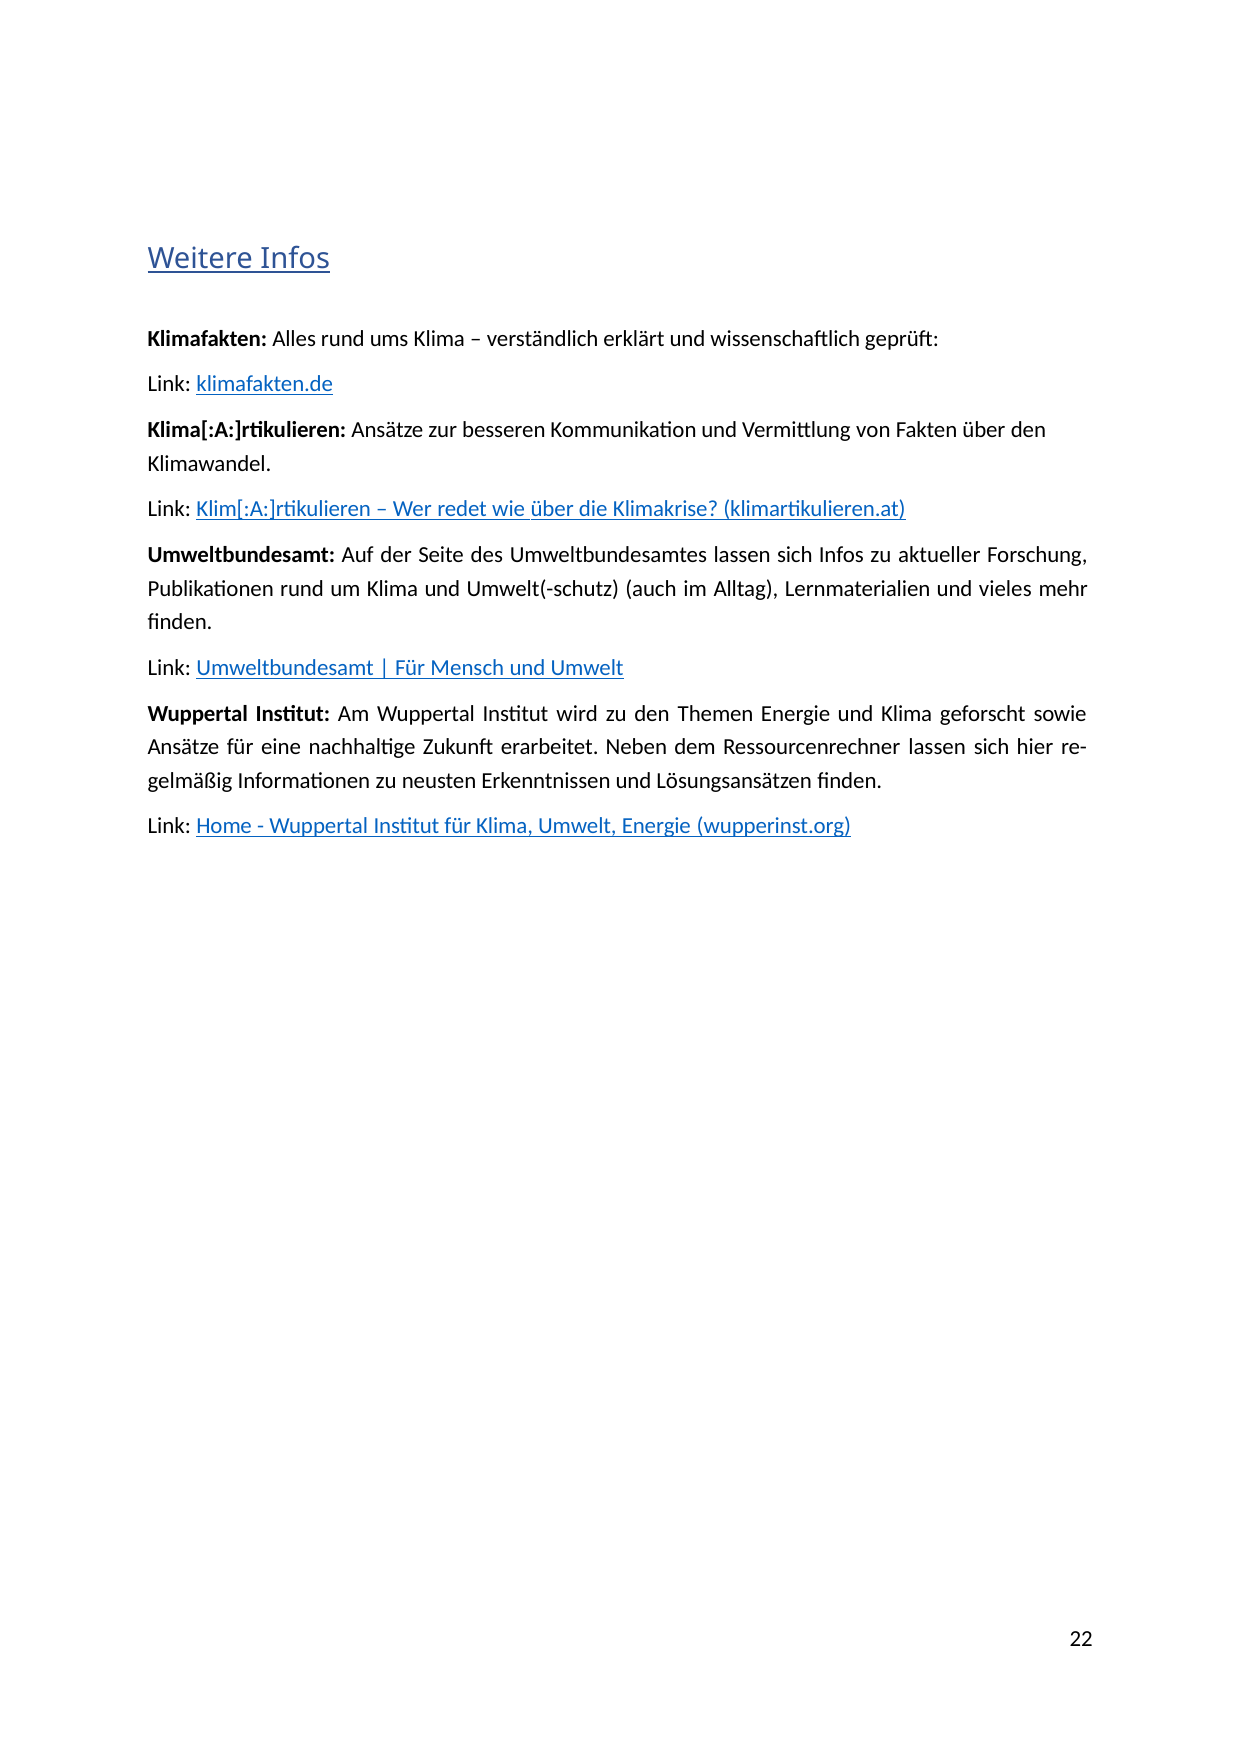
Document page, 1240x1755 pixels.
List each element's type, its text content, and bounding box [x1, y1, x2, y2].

slide_number 22 [1063, 1626, 1100, 1755]
text_box Weitere Infos Klimafakten: Alles rund ums Klima – verständlich erklärt und wissenschaftlich geprüft: Link: klimafakten.de Klima[:A:]rtikulieren: Ansätze zur besseren Kommunikation und Vermittlung von Fakten über den Klimawandel. Link: Klim[:A:]rtikulieren – Wer redet wie über die Klimakrise? (klimartikulieren.at) Umweltbundesamt: Auf der Seite des Umweltbundesamtes lassen sich Infos zu aktueller Forschung, Publikationen rund um Klima und Umwelt(-schutz) (auch im Alltag), Lernmaterialien und vieles mehr finden. Link: Umweltbundesamt | Für Mensch und Umwelt Wuppertal Institut: Am Wuppertal Institut wird zu den Themen Energie und Klima geforscht sowie Ansätze für eine nachhaltige Zukunft erarbeitet. Neben dem Ressourcenrechner lassen sich hier re- gelmäßig Informationen zu neusten Erkenntnissen und Lösungsansätzen finden. Link: Home - Wuppertal Institut für Klima, Umwelt, Energie (wupperinst.org) [145, 237, 1095, 839]
